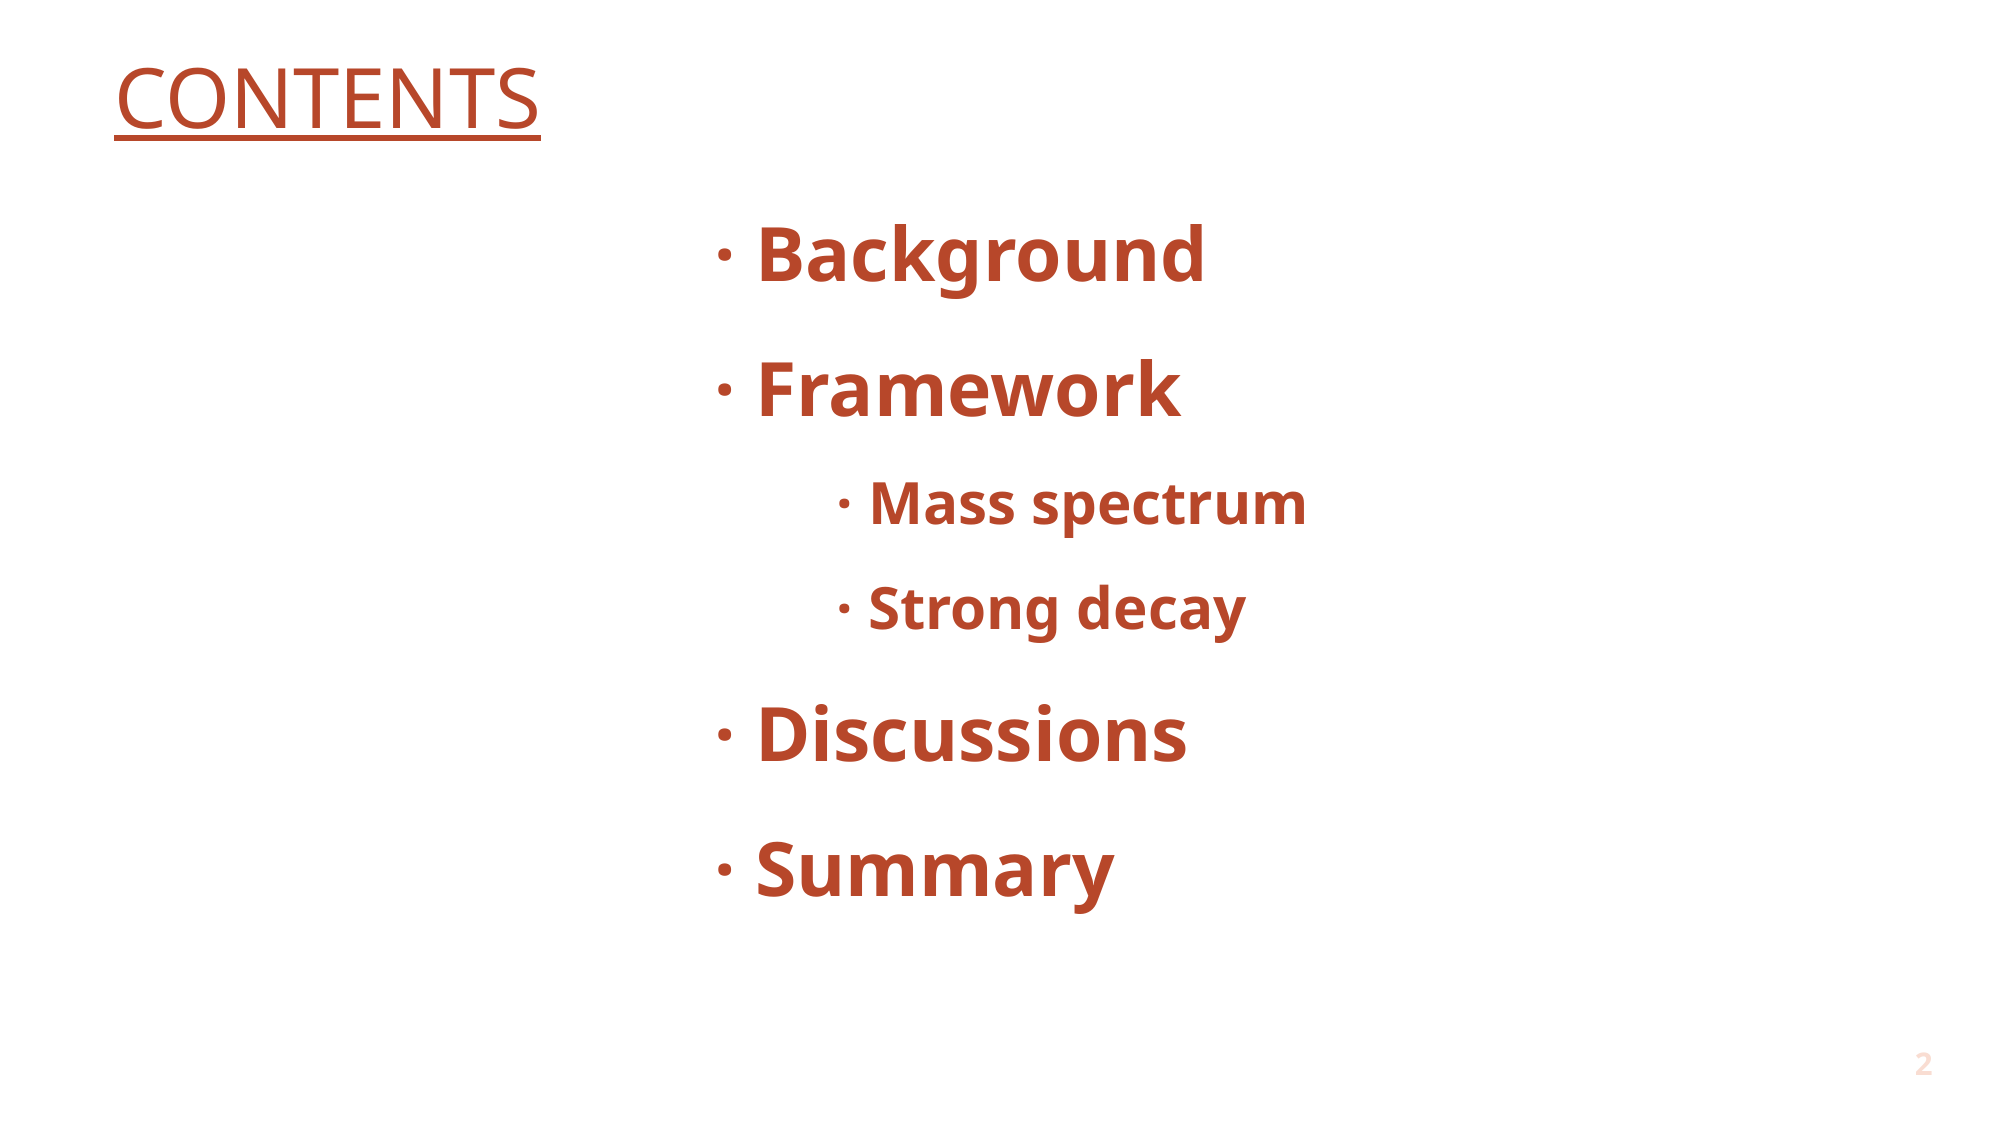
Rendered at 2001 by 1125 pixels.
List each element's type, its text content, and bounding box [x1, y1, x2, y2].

text_box CONTENTS [99, 0, 938, 153]
slide_number 2 [1497, 1035, 1948, 1096]
text_box · Background · Framework · Mass spectrum · Strong decay · Discussions · Summary [699, 153, 1657, 919]
